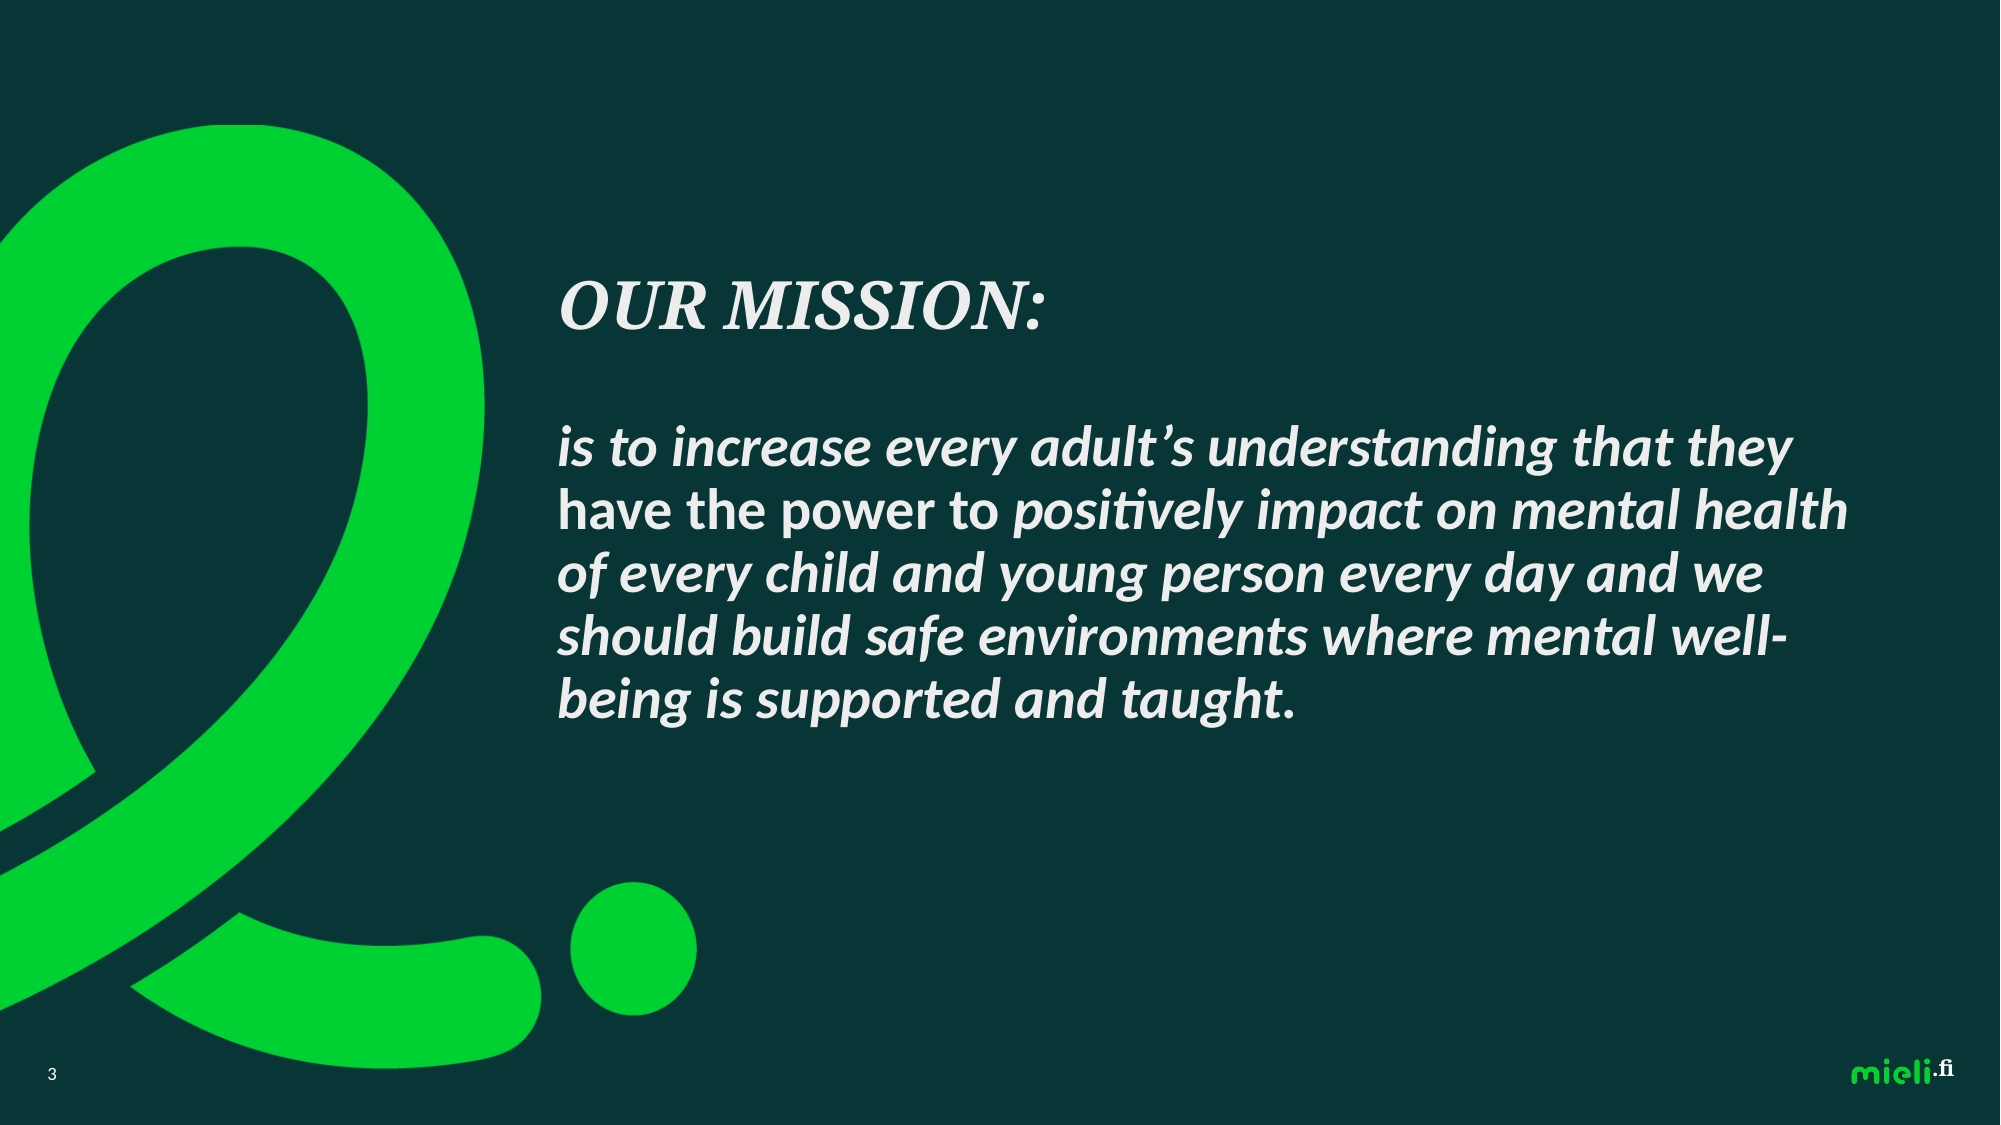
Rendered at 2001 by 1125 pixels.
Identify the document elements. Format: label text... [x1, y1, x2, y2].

picture [0, 125, 697, 1103]
picture [1847, 1048, 1936, 1093]
title OUR MISSION: is to increase every adult’s understanding that they have the power to positively impact on mental health of every child and young person every day and we should build safe environments where mental well-being is supported and taught. [542, 264, 1892, 739]
slide_number 3 [32, 1042, 179, 1103]
